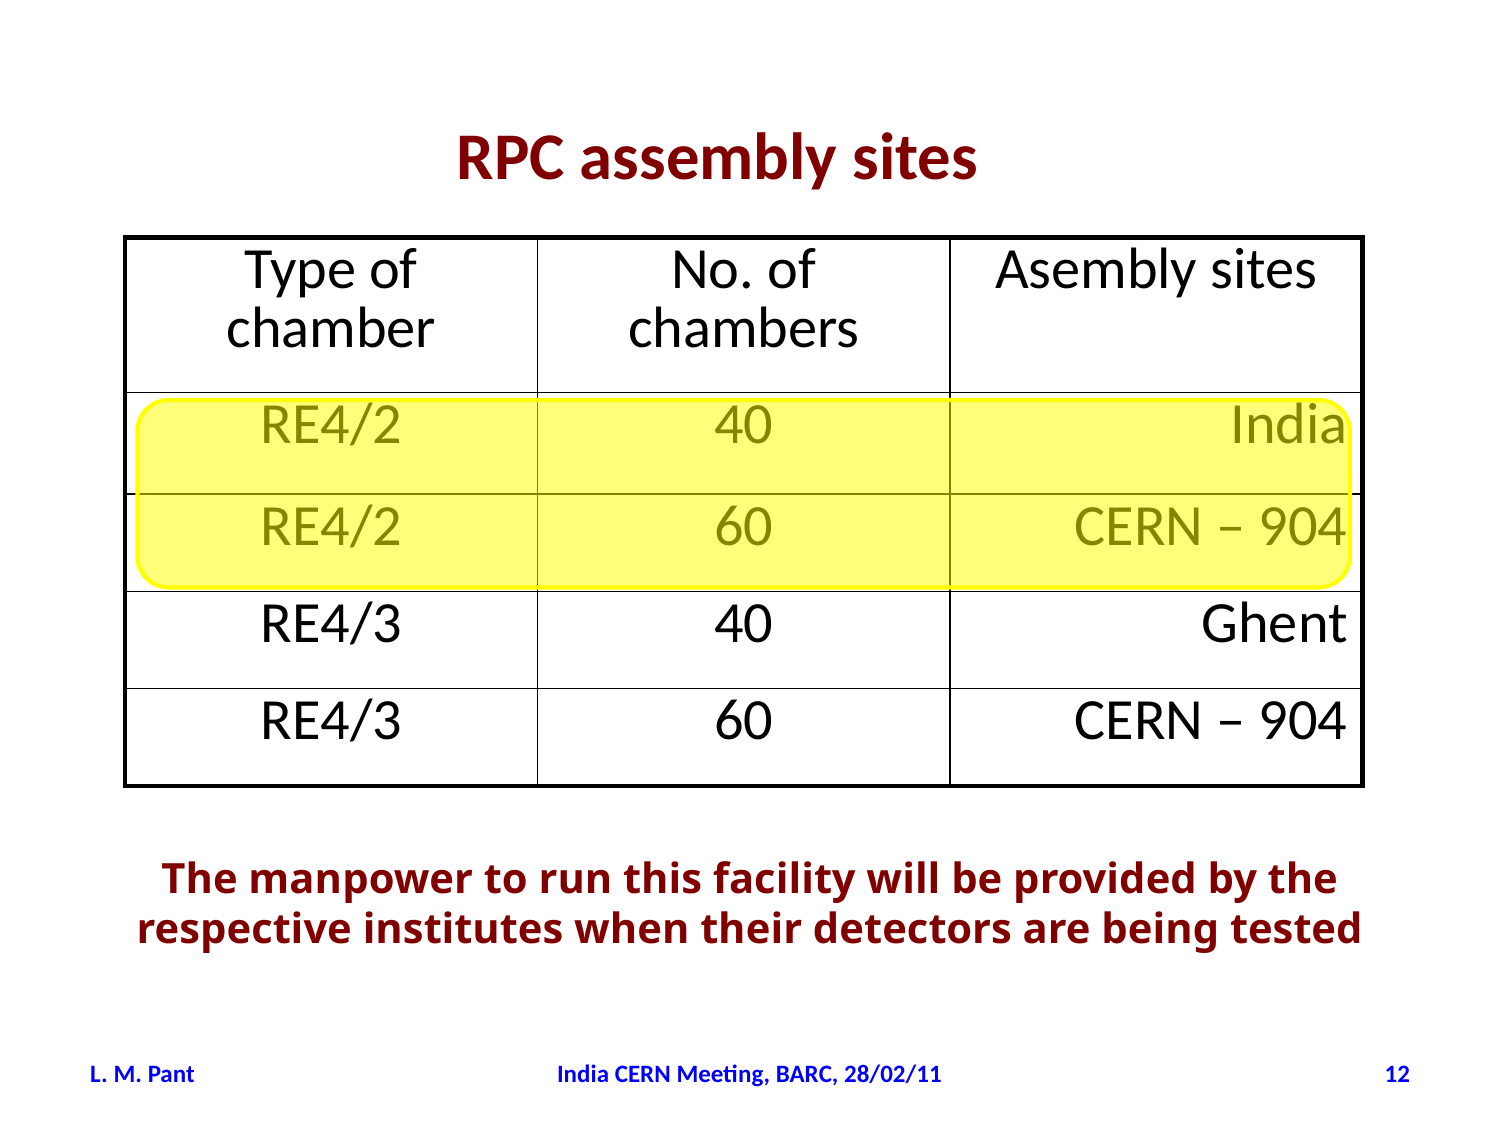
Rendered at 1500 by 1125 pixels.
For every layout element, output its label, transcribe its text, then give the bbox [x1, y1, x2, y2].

table_cell Ghent [951, 592, 1360, 688]
slide_number 12 [1074, 1042, 1425, 1103]
table_cell RE4/3 [127, 689, 537, 784]
table_cell CERN – 904 [951, 689, 1360, 784]
table_cell India [951, 393, 1360, 493]
slide_number L. M. Pant [75, 1042, 425, 1103]
table_cell 40 [538, 393, 949, 397]
table_cell RE4/2 [127, 495, 537, 591]
table_cell RE4/2 [127, 393, 537, 493]
table_cell 40 [538, 592, 949, 688]
table_cell 60 [538, 689, 949, 784]
text_box RPC assembly sites [441, 105, 994, 201]
footer India CERN Meeting, BARC, 28/02/11 [512, 1042, 988, 1103]
table_header Type of chamber [127, 240, 537, 392]
table_cell RE4/3 [127, 592, 537, 688]
text_box The manpower to run this facility will be provided by the respective institutes when their detectors are being tested [99, 844, 1400, 960]
table_header Asembly sites [951, 240, 1360, 392]
table_cell CERN – 904 [951, 495, 1360, 591]
text_box [135, 397, 1353, 590]
table_header No. of chambers [538, 240, 949, 392]
